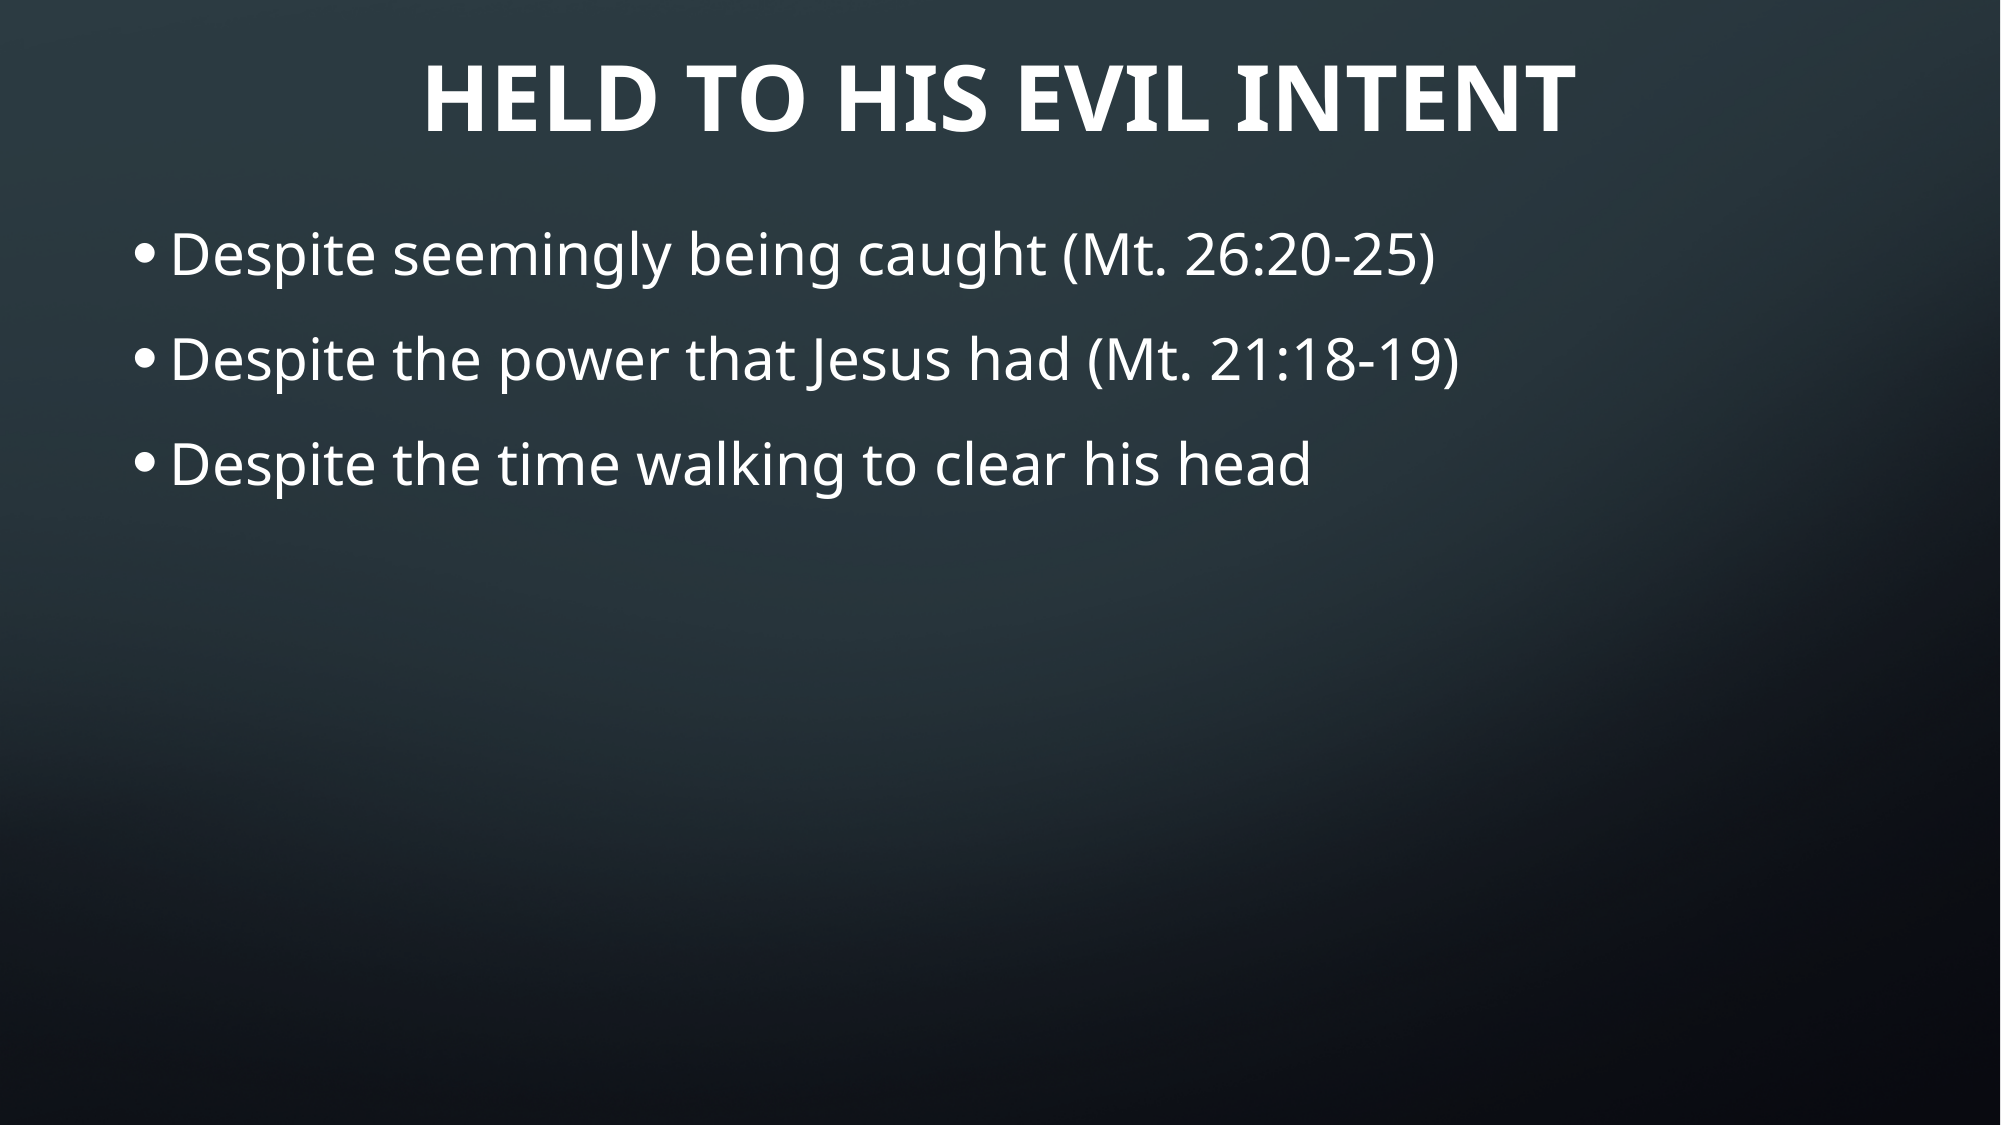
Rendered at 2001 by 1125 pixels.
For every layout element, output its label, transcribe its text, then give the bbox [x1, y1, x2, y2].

list Despite seemingly being caught (Mt. 26:20-25) Despite the power that Jesus had (Mt. 21:18-19) Despite the time walking to clear his head [117, 195, 1883, 1043]
title Held to his evil intent [187, 29, 1813, 175]
